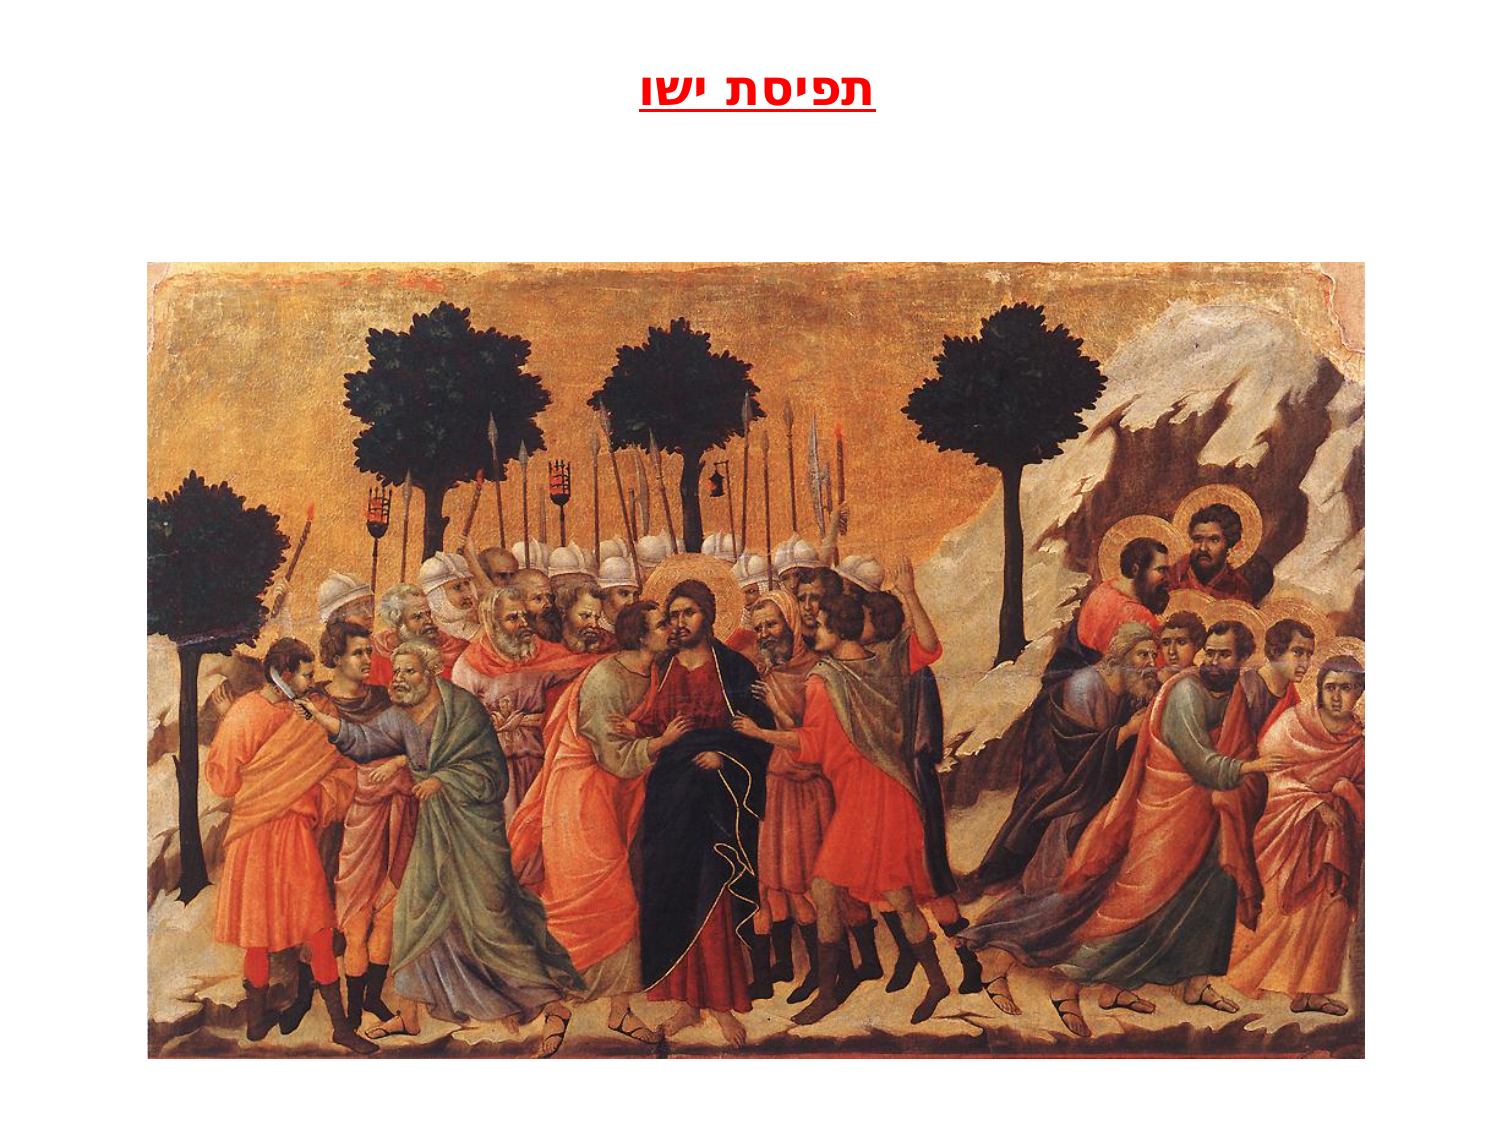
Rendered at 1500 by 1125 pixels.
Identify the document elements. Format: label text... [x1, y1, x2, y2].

picture [147, 262, 1365, 1059]
title תפיסת ישו [218, 30, 1297, 149]
